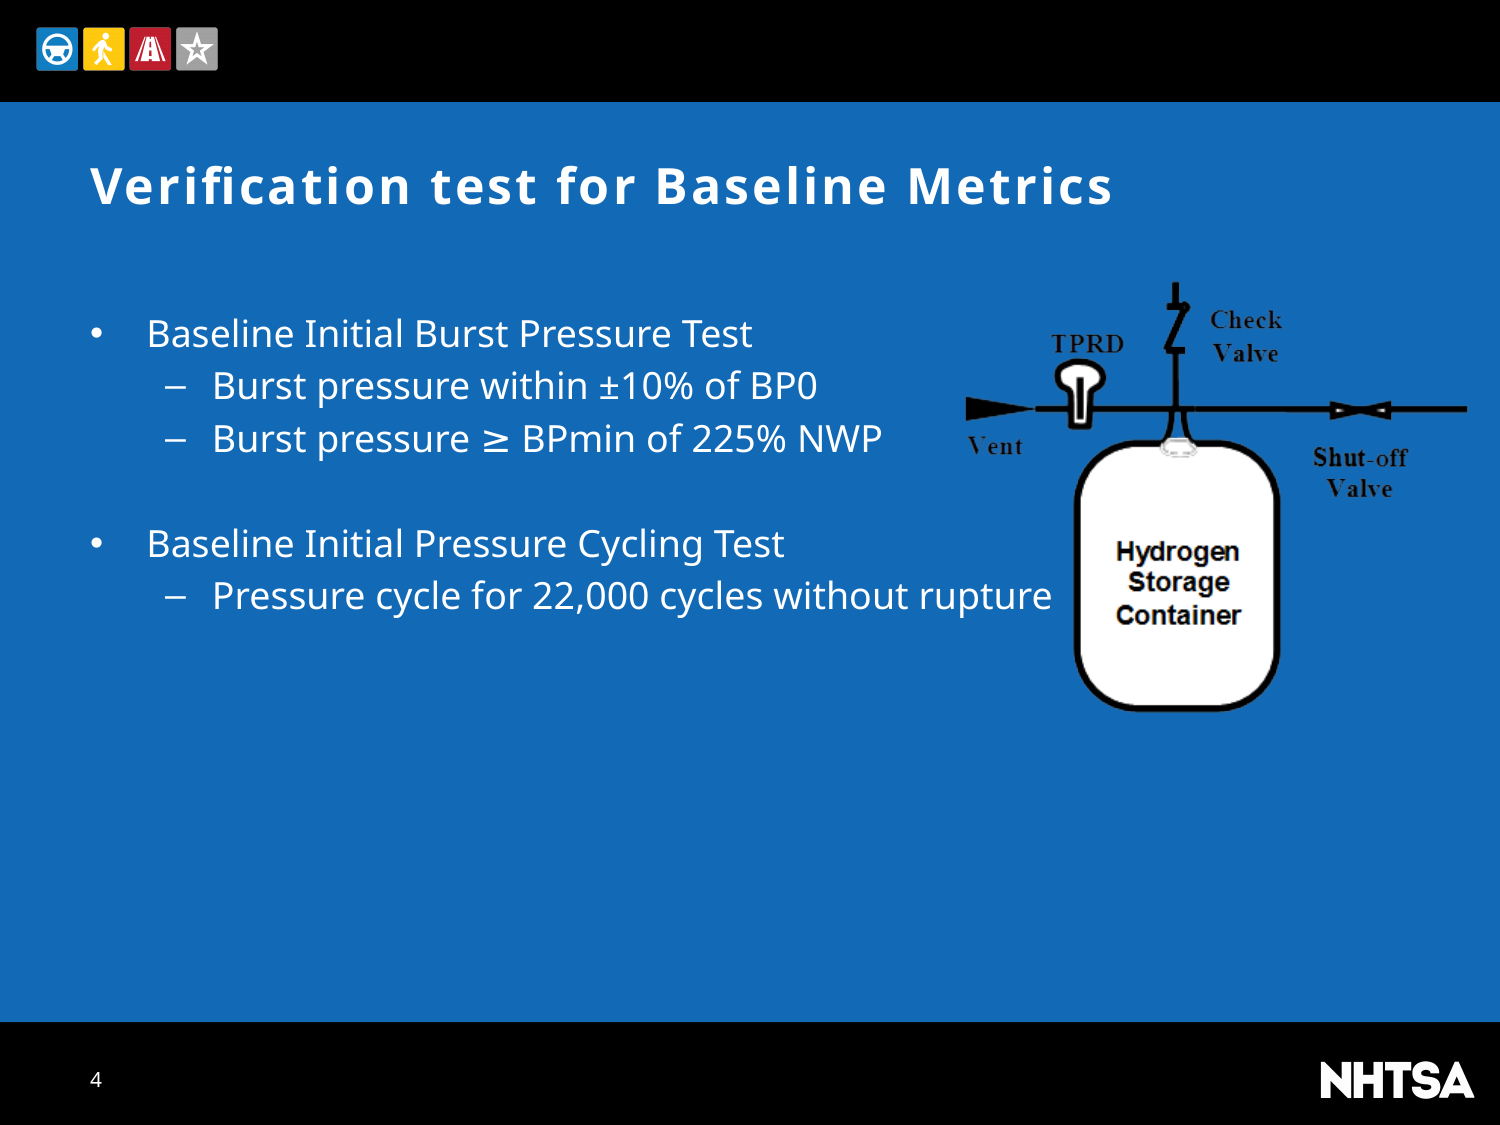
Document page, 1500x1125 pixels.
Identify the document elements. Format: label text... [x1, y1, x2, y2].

title Verification test for Baseline Metrics [75, 147, 1425, 294]
list Baseline Initial Burst Pressure Test Burst pressure within ±10% of BP0 Burst pressure ≥ BPmin of 225% NWP Baseline Initial Pressure Cycling Test Pressure cycle for 22,000 cycles without rupture [75, 302, 1425, 1005]
picture [458, 233, 1500, 792]
picture [1320, 1059, 1475, 1100]
slide_number 4 [75, 1050, 425, 1111]
picture [34, 24, 219, 73]
